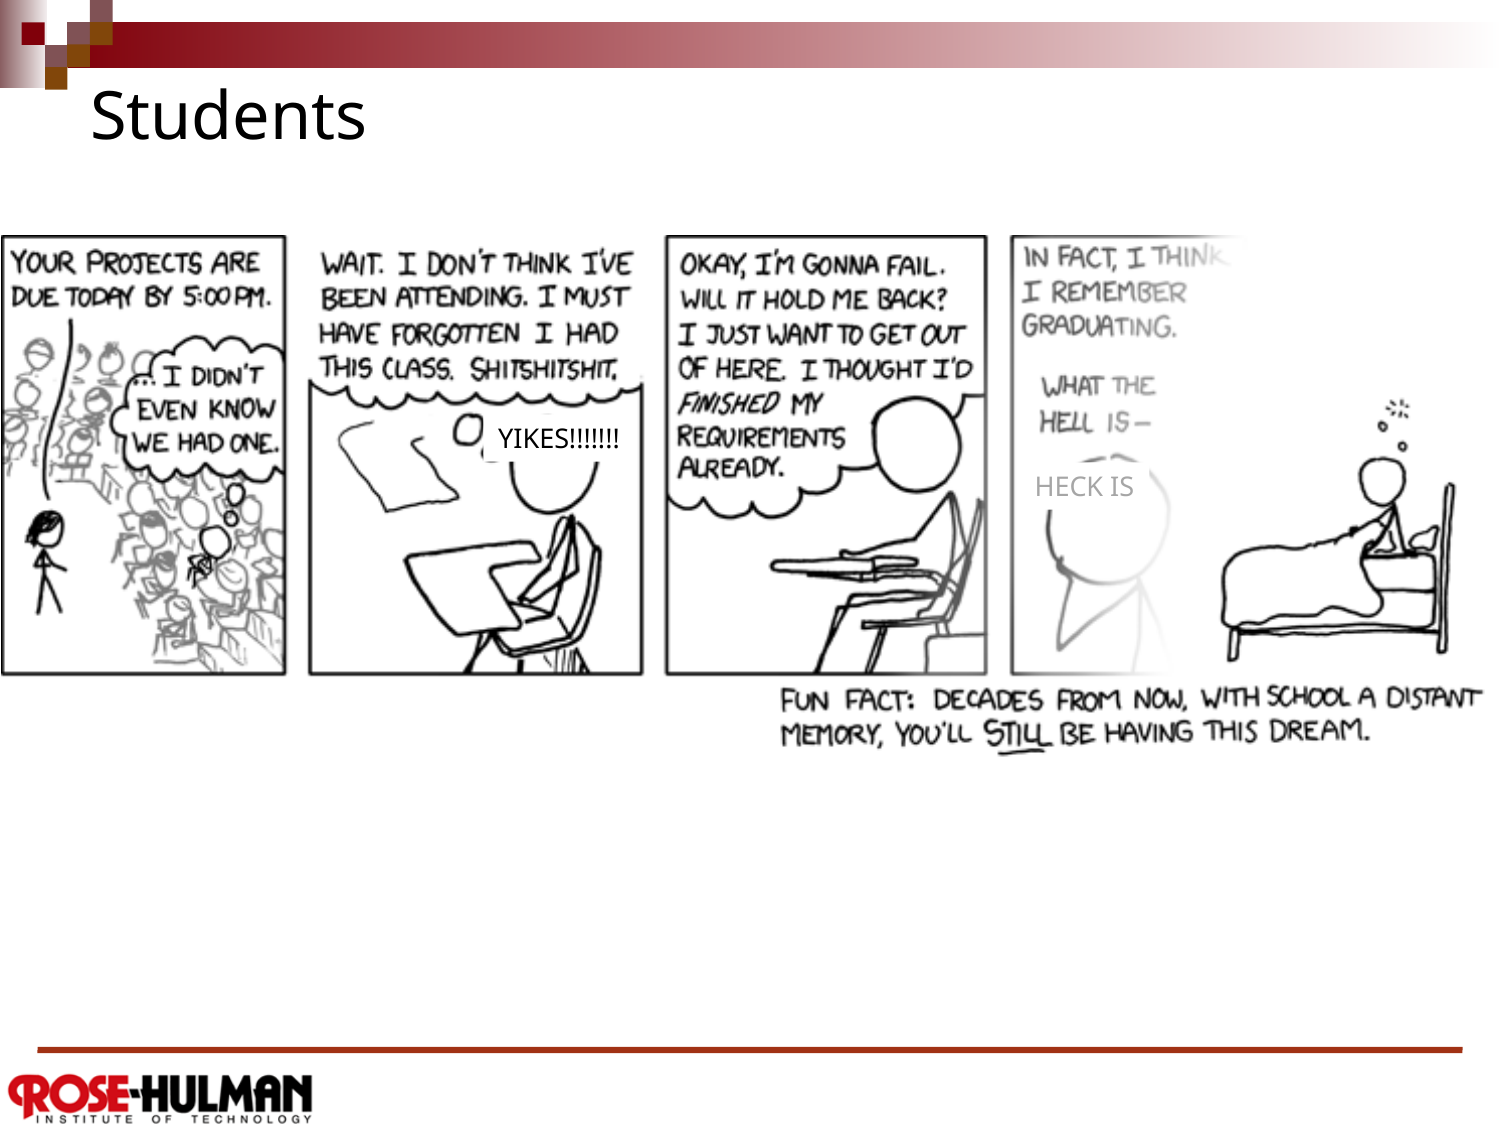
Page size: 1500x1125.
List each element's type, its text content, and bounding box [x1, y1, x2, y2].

title Students [74, 62, 1426, 163]
picture [1, 235, 1490, 763]
picture [0, 1071, 325, 1125]
